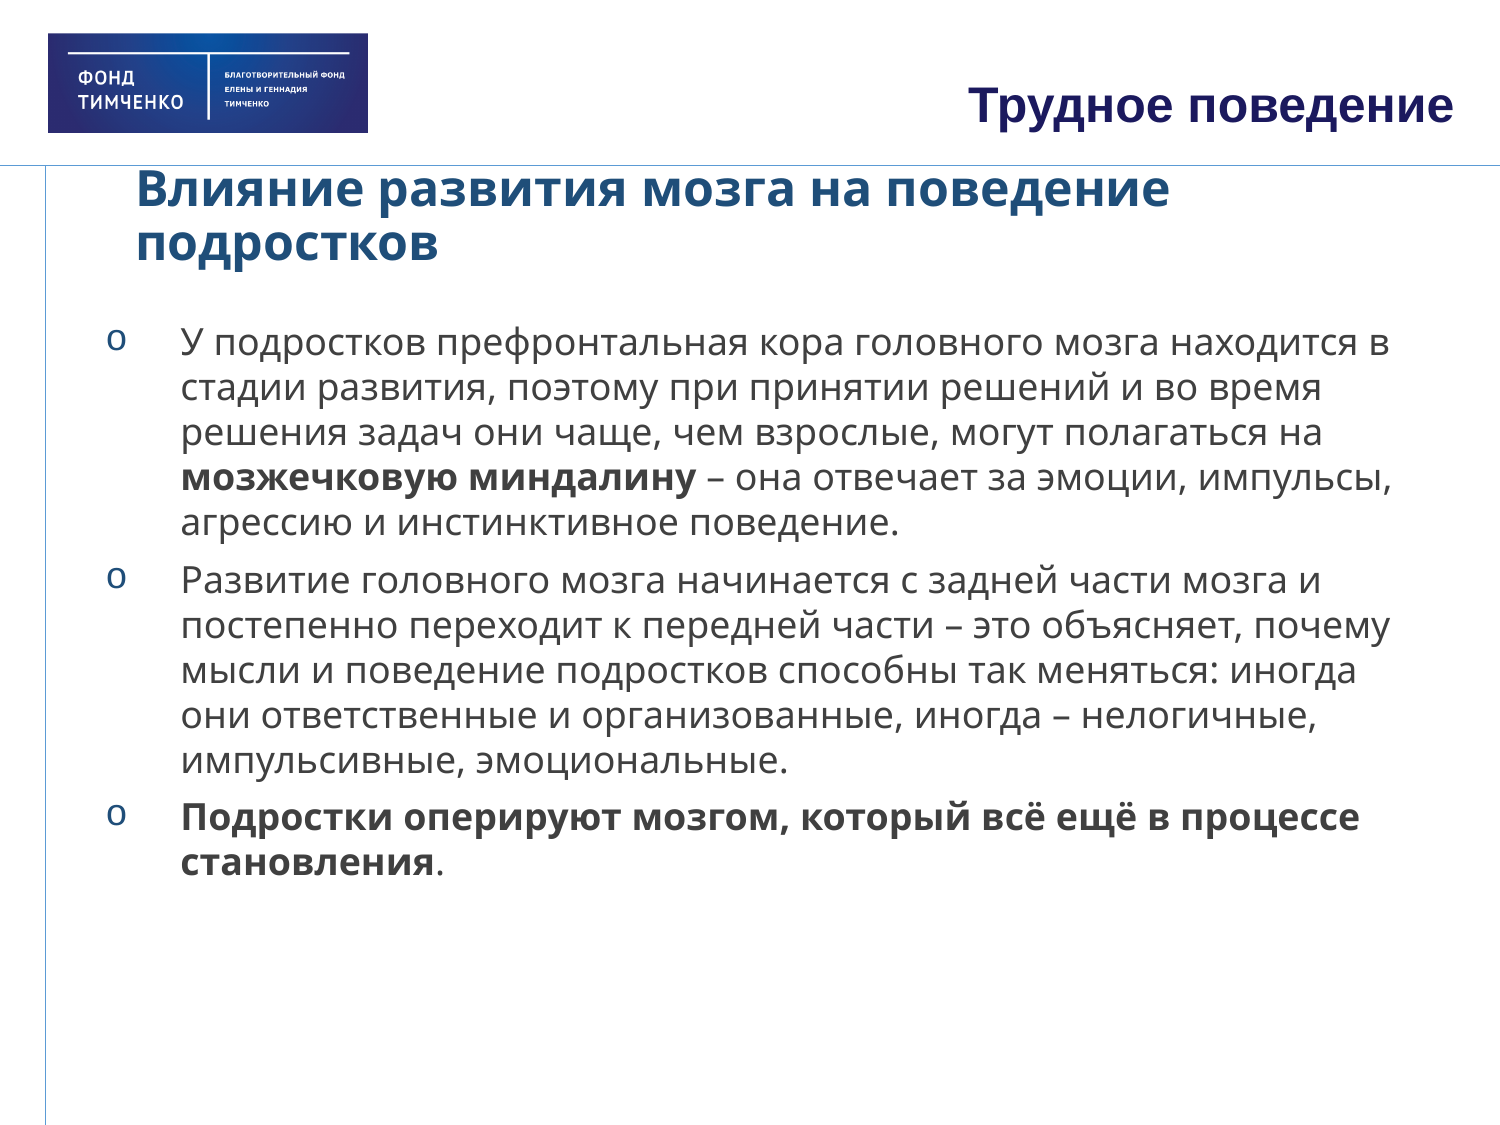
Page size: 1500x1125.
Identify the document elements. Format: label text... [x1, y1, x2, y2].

picture [48, 33, 368, 134]
text_box Влияние развития мозга на поведение подростков [120, 197, 1441, 279]
text_box У подростков префронтальная кора головного мозга находится в стадии развития, поэтому при принятии решений и во время решения задач они чаще, чем взрослые, могут полагаться на мозжечковую миндалину – она отвечает за эмоции, импульсы, агрессию и инстинктивное поведение. Развитие головного мозга начинается с задней части мозга и постепенно переходит к передней части – это объясняет, почему мысли и поведение подростков способны так меняться: иногда они ответственные и организованные, иногда – нелогичные, импульсивные, эмоциональные. Подростки оперируют мозгом, который всё ещё в процессе становления. [90, 310, 1441, 891]
text_box Трудное поведение [602, 65, 1469, 141]
